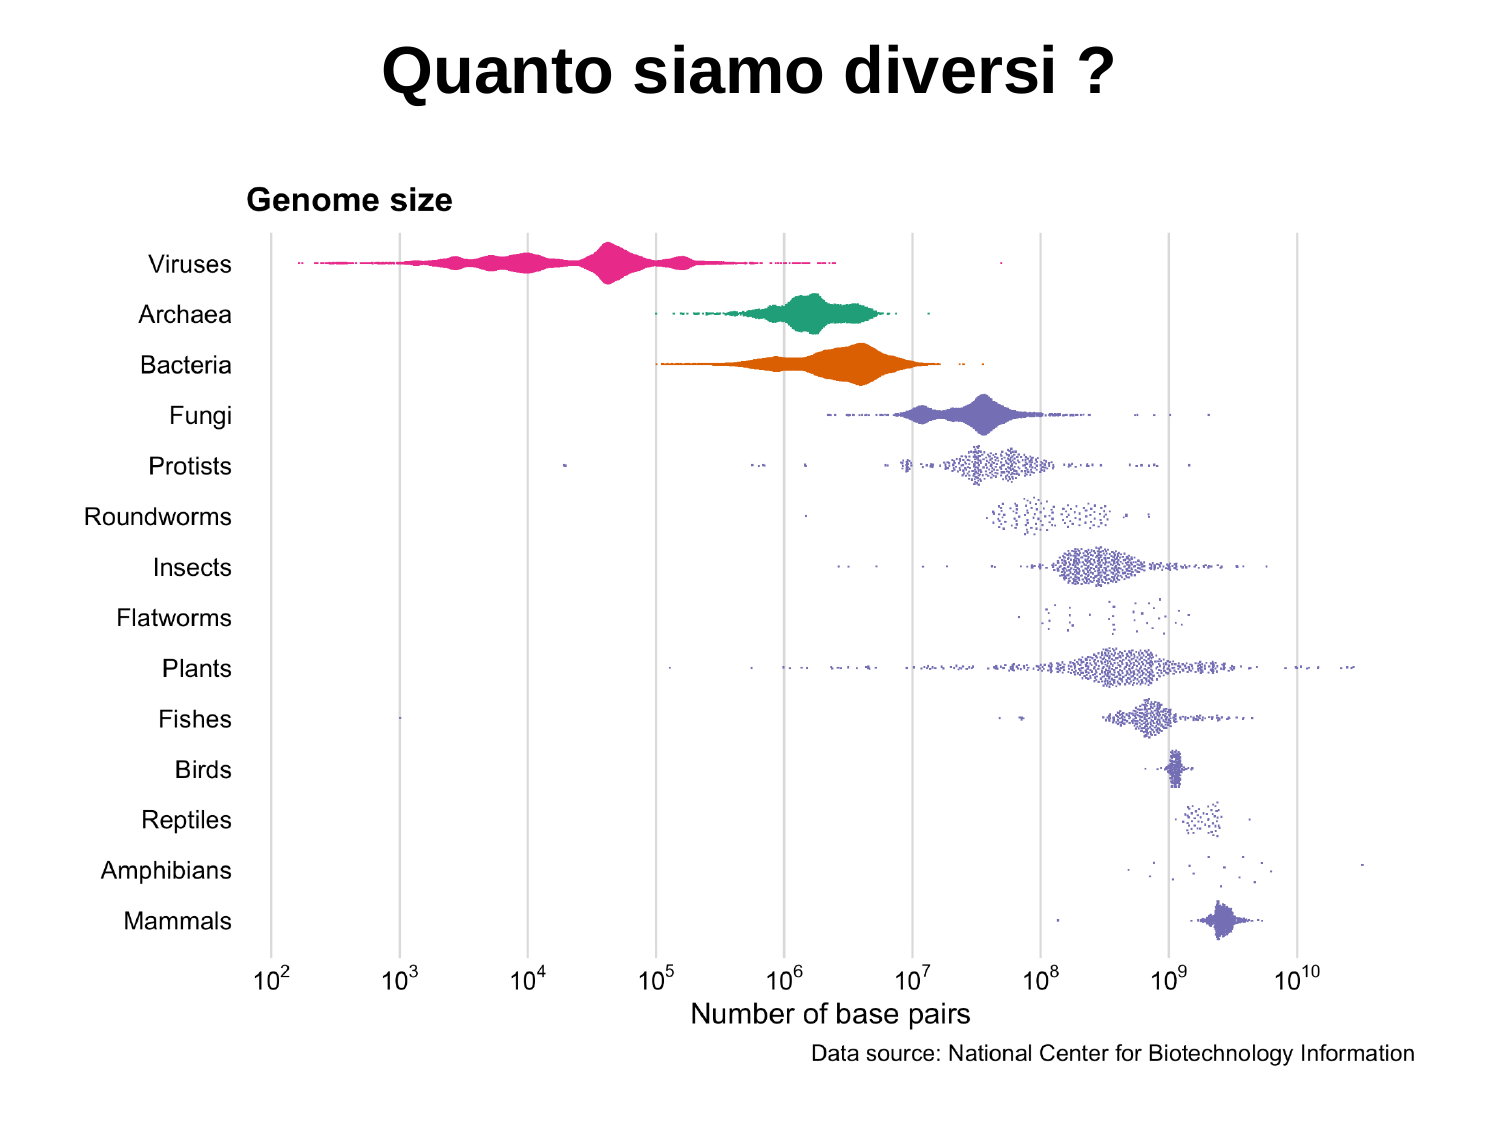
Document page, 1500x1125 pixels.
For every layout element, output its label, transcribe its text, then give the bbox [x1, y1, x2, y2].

picture [69, 172, 1431, 1080]
text_box Quanto siamo diversi ? [366, 19, 1134, 114]
